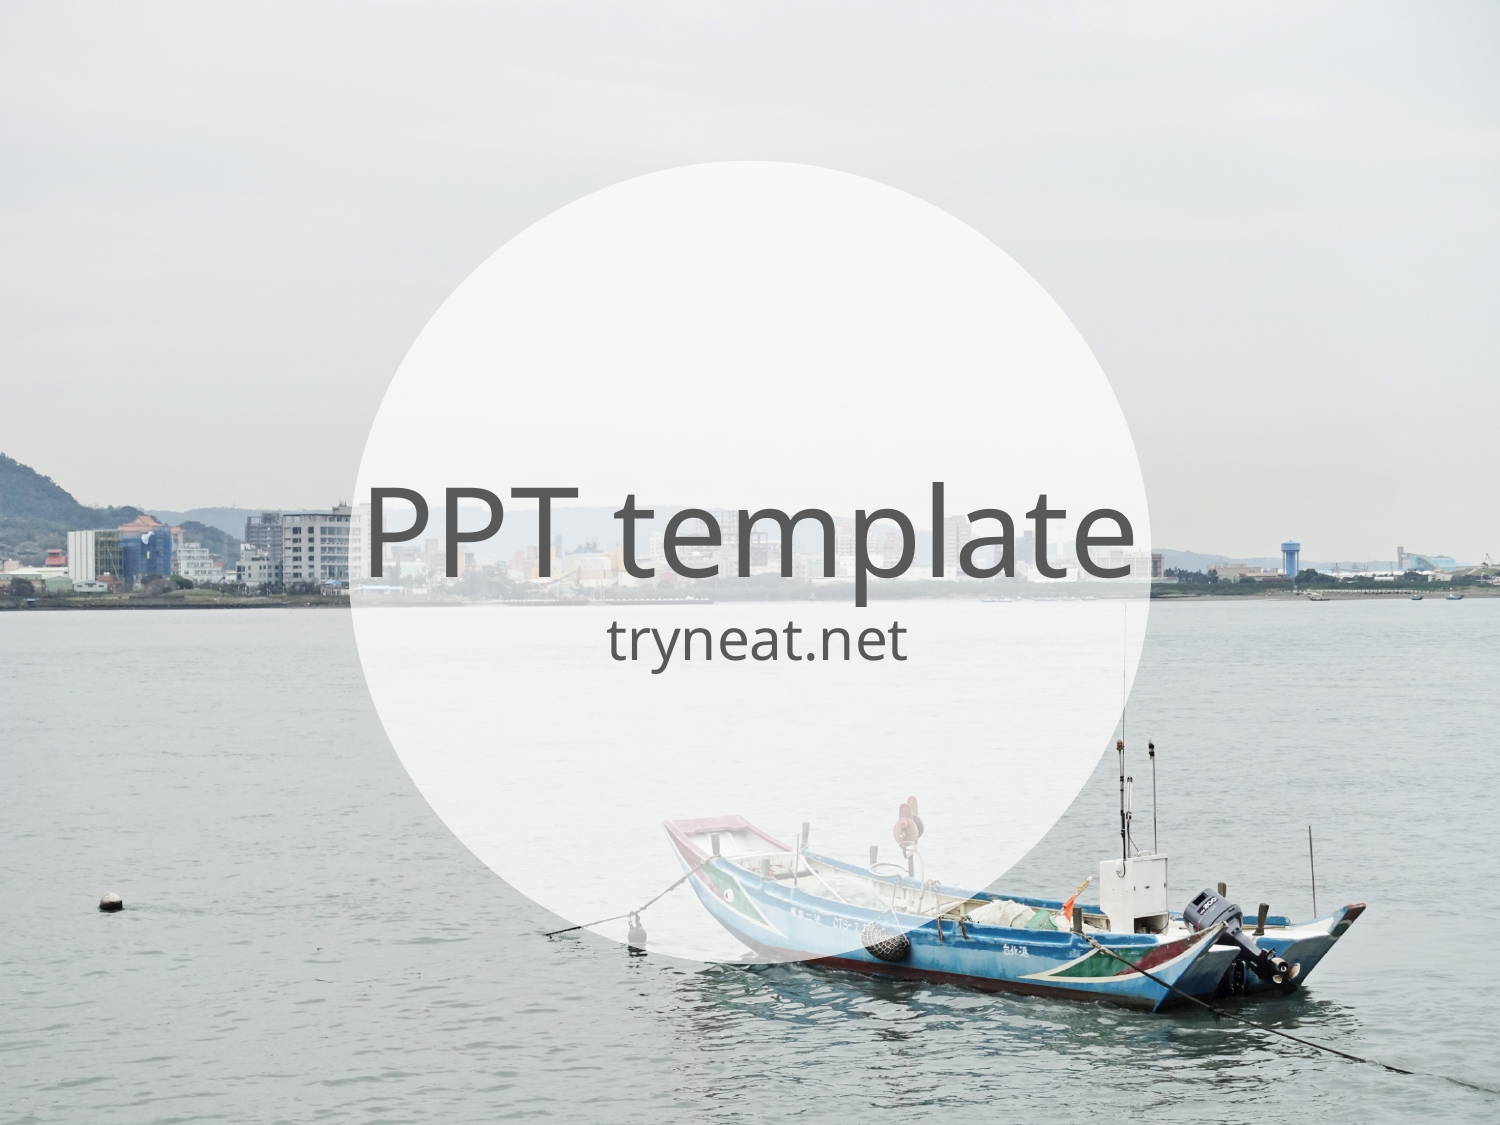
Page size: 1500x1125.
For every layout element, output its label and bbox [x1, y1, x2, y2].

text_box [0, 0, 1500, 1125]
